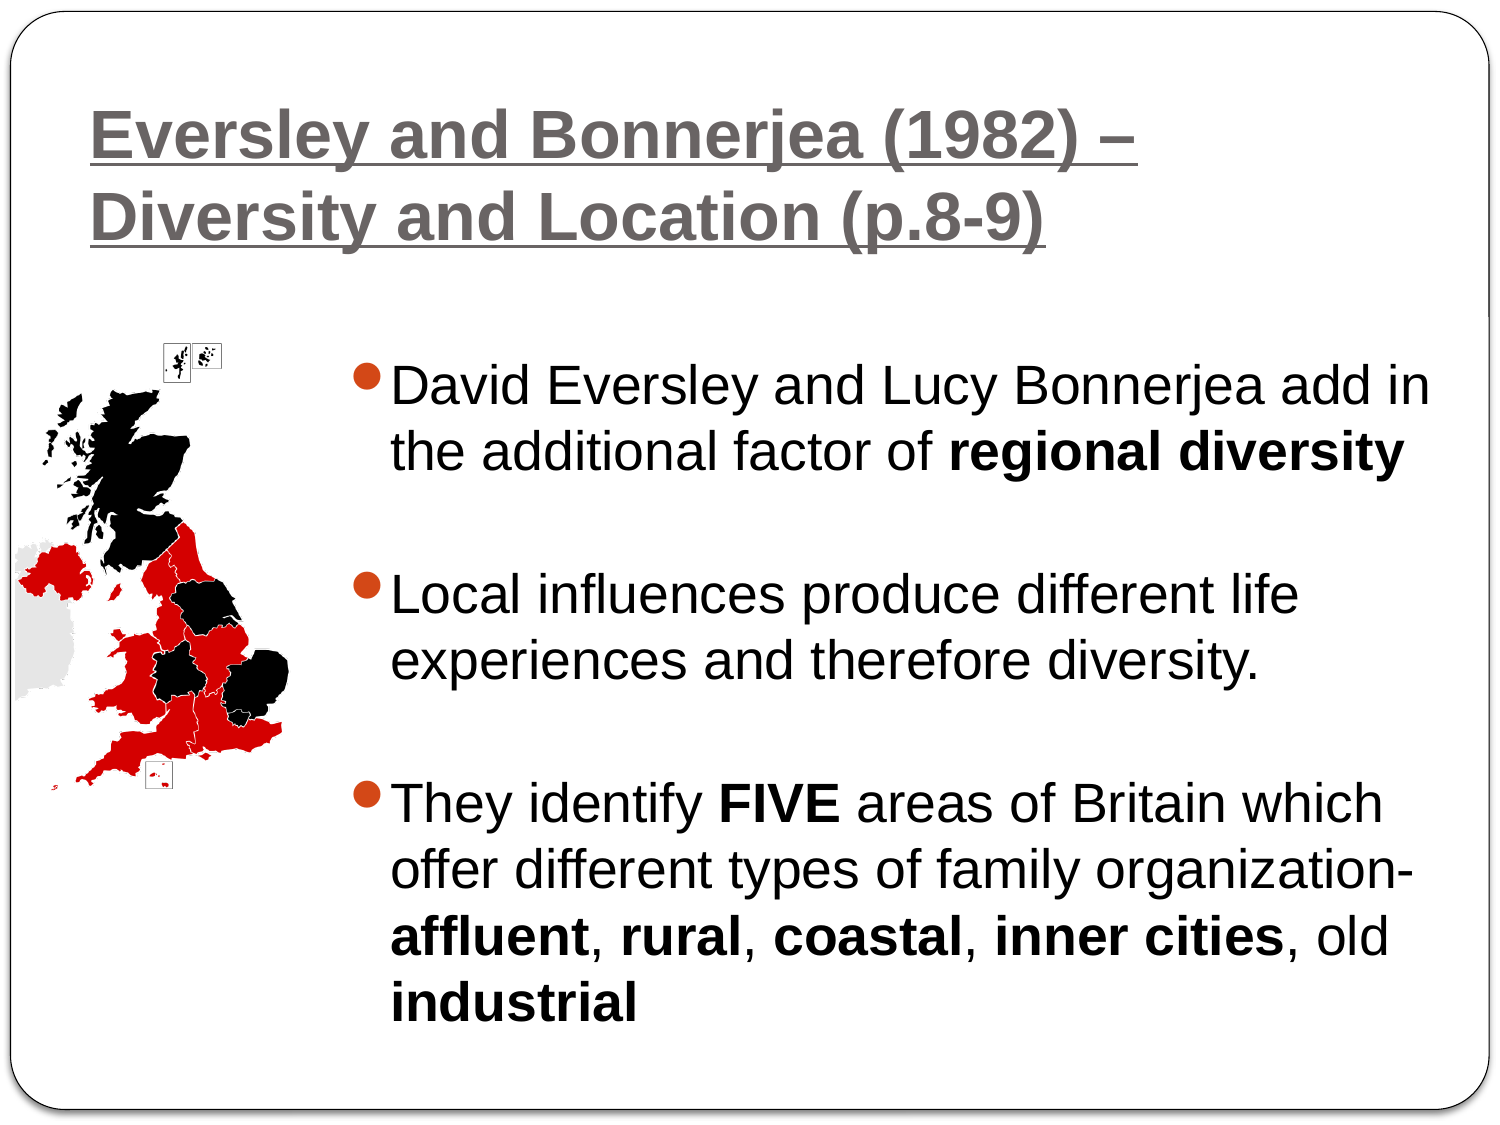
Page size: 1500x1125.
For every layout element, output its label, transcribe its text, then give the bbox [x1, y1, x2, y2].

picture [15, 341, 291, 792]
list David Eversley and Lucy Bonnerjea add in the additional factor of regional diversity Local influences produce different life experiences and therefore diversity. They identify FIVE areas of Britain which offer different types of family organization- affluent, rural, coastal, inner cities, old industrial [334, 341, 1473, 1057]
title Eversley and Bonnerjea (1982) – Diversity and Location (p.8-9) [75, 82, 1425, 270]
